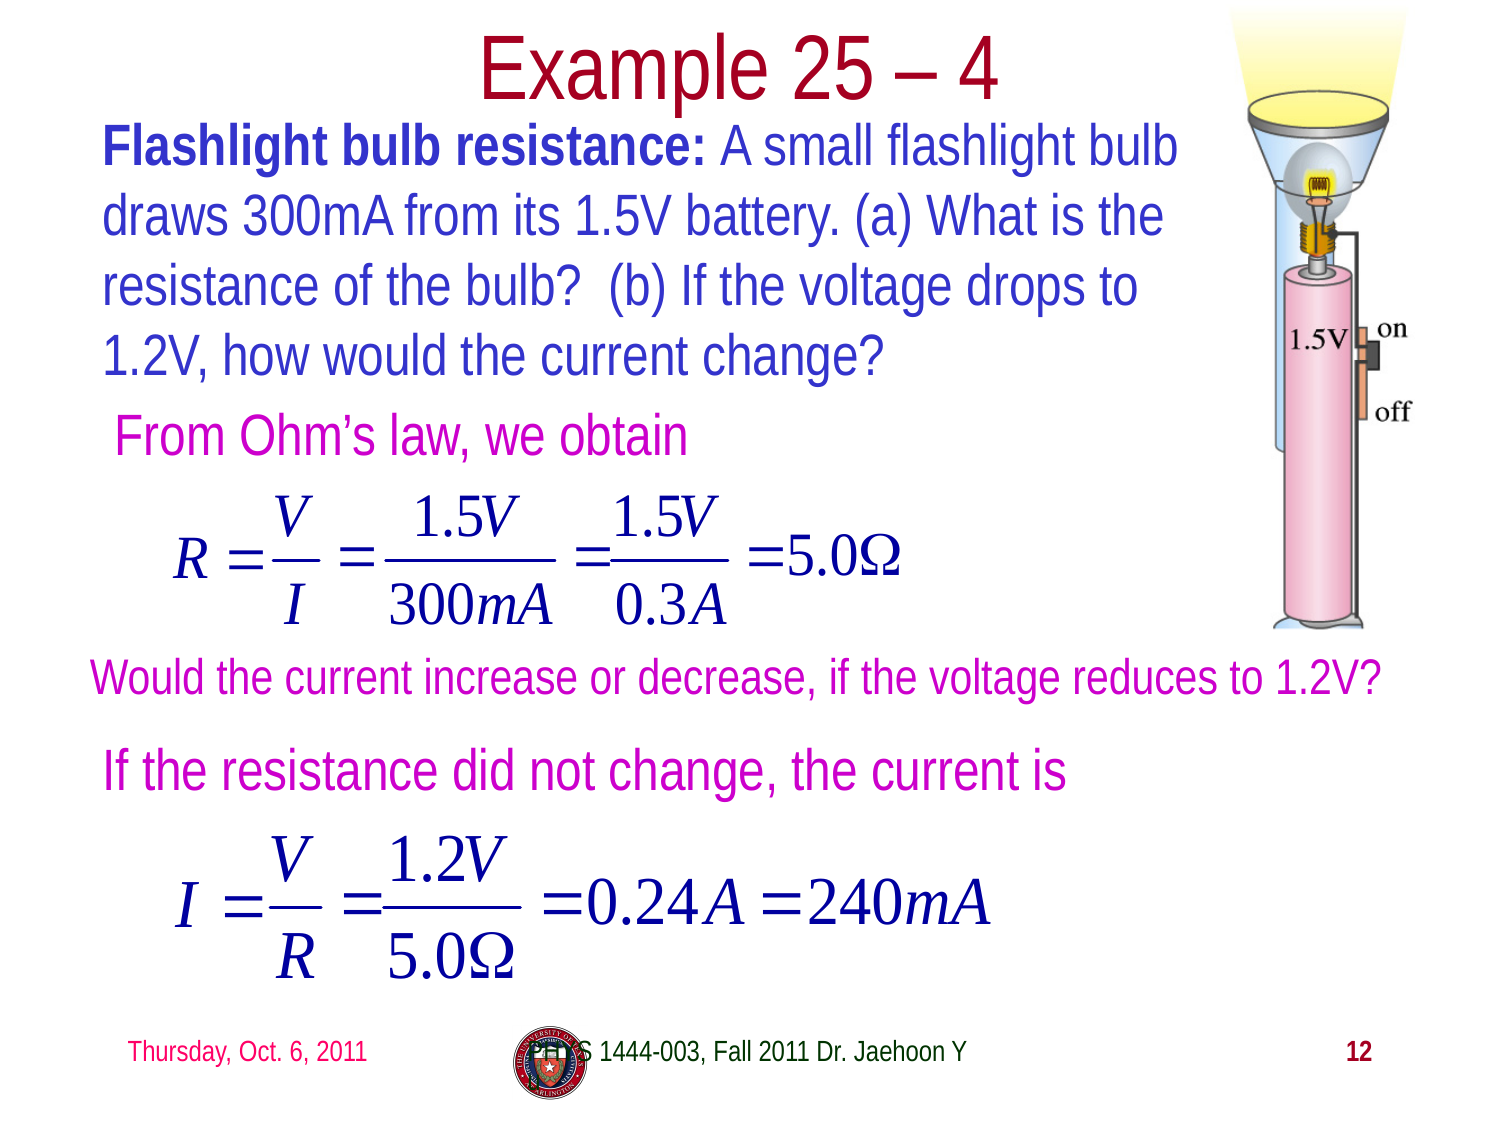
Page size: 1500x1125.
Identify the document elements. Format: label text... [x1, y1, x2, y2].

footer PHYS 1444-003, Fall 2011 Dr. Jaehoon Yu [512, 1024, 988, 1101]
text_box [162, 522, 257, 590]
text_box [258, 812, 369, 994]
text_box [374, 474, 599, 638]
slide_number 12 [1074, 1024, 1388, 1101]
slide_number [112, 1024, 426, 1101]
title Example 25 – 4 [37, 0, 872, 126]
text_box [600, 474, 913, 638]
text_box From Ohm’s law, we obtain [99, 389, 738, 475]
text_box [371, 812, 1001, 994]
picture [874, 0, 1500, 638]
text_box Would the current increase or decrease, if the voltage reduces to 1.2V? [74, 637, 1413, 713]
text_box If the resistance did not change, the current is [87, 725, 1138, 810]
text_box Flashlight bulb resistance: A small flashlight bulb draws 300mA from its 1.5V battery. (a) What is the resistance of the bulb? (b) If the voltage drops to 1.2V, how would the current change? [87, 99, 869, 395]
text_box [262, 474, 373, 638]
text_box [162, 865, 252, 941]
